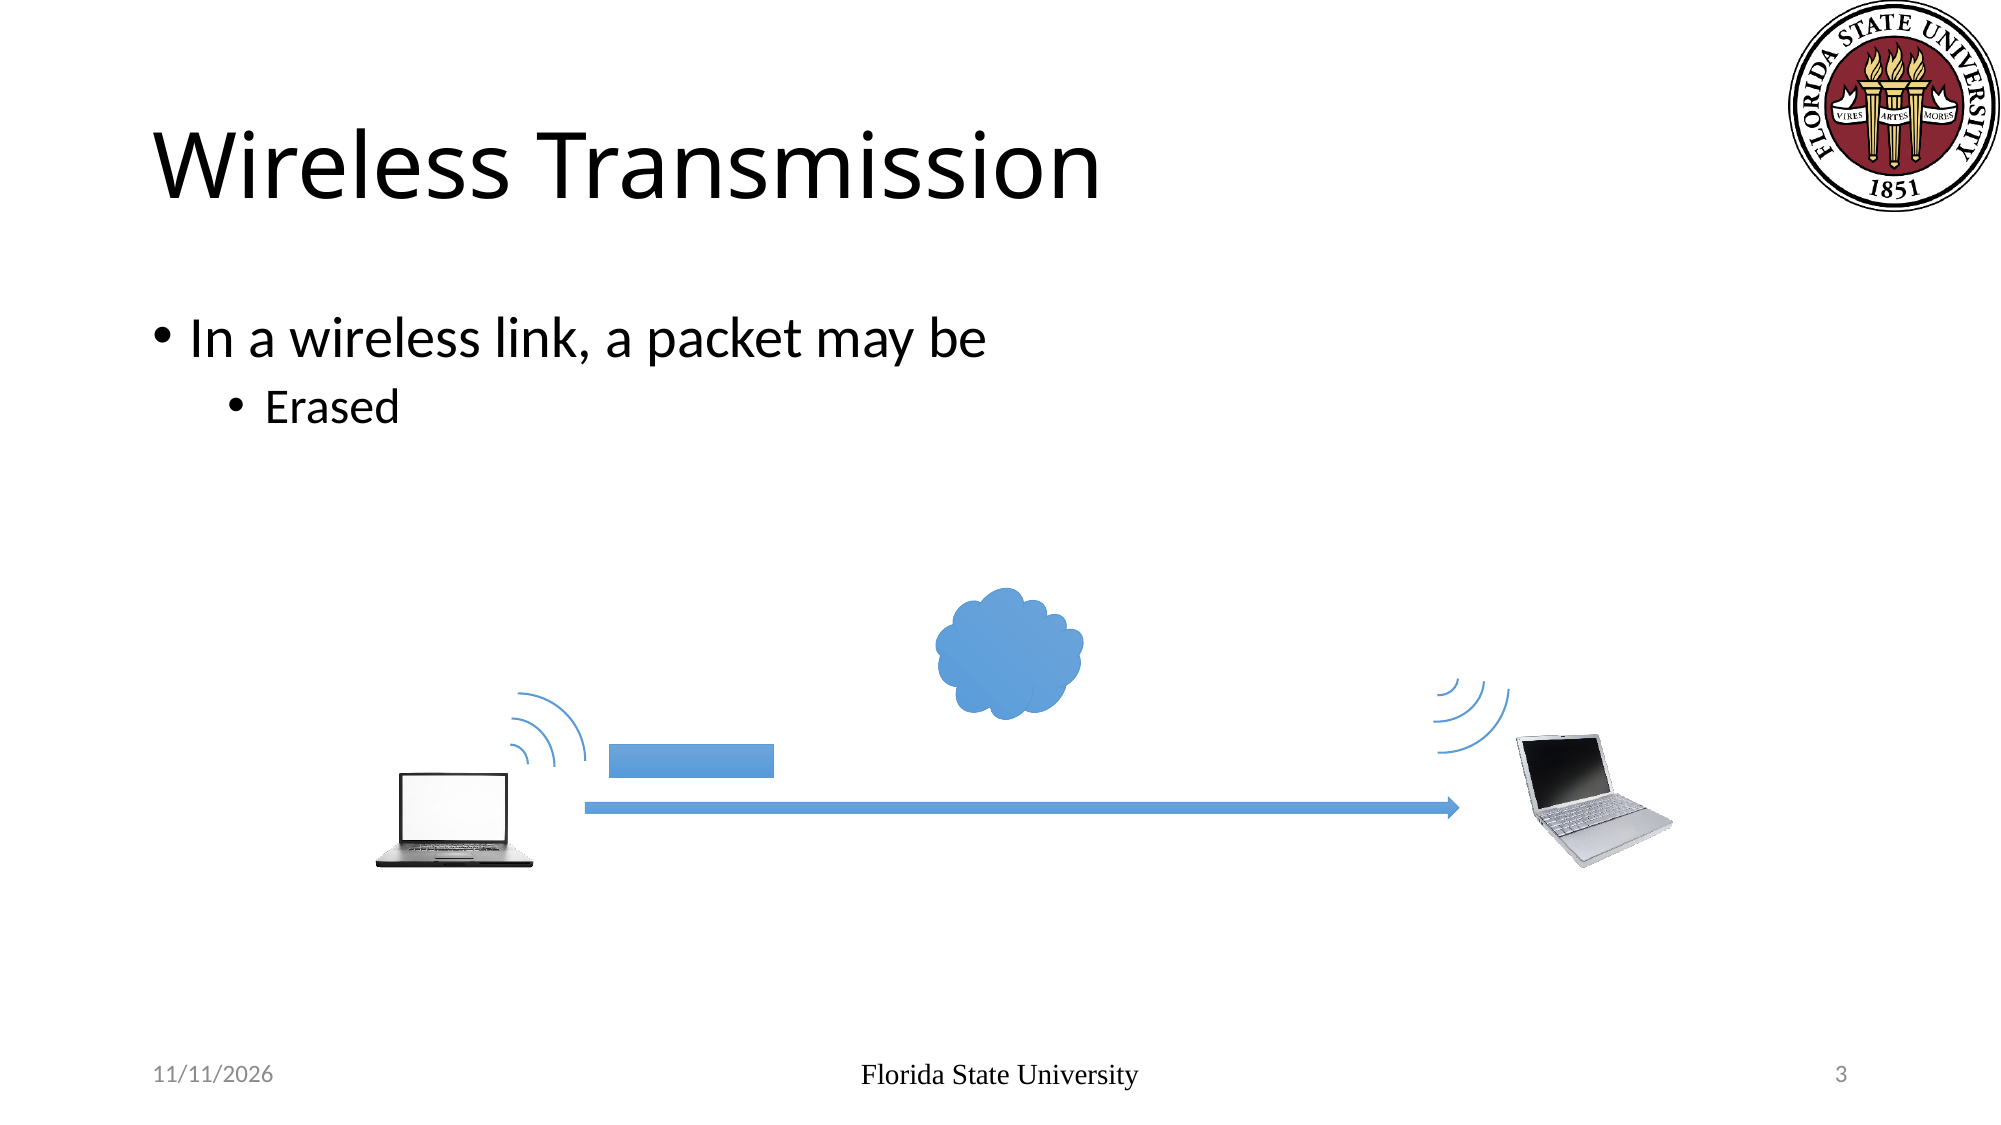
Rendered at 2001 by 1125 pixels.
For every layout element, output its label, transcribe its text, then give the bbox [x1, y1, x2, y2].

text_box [1373, 617, 1509, 753]
picture [1513, 731, 1675, 870]
footer Florida State University [662, 1042, 1338, 1103]
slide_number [137, 1042, 588, 1103]
picture [372, 769, 536, 870]
slide_number 3 [1412, 1042, 1863, 1103]
text_box [935, 587, 1084, 720]
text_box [450, 693, 586, 829]
text_box [586, 795, 1460, 820]
list In a wireless link, a packet may be Erased [137, 299, 1863, 1014]
picture [1788, 0, 2000, 212]
text_box [609, 744, 774, 778]
title Wireless Transmission [137, 59, 1863, 278]
